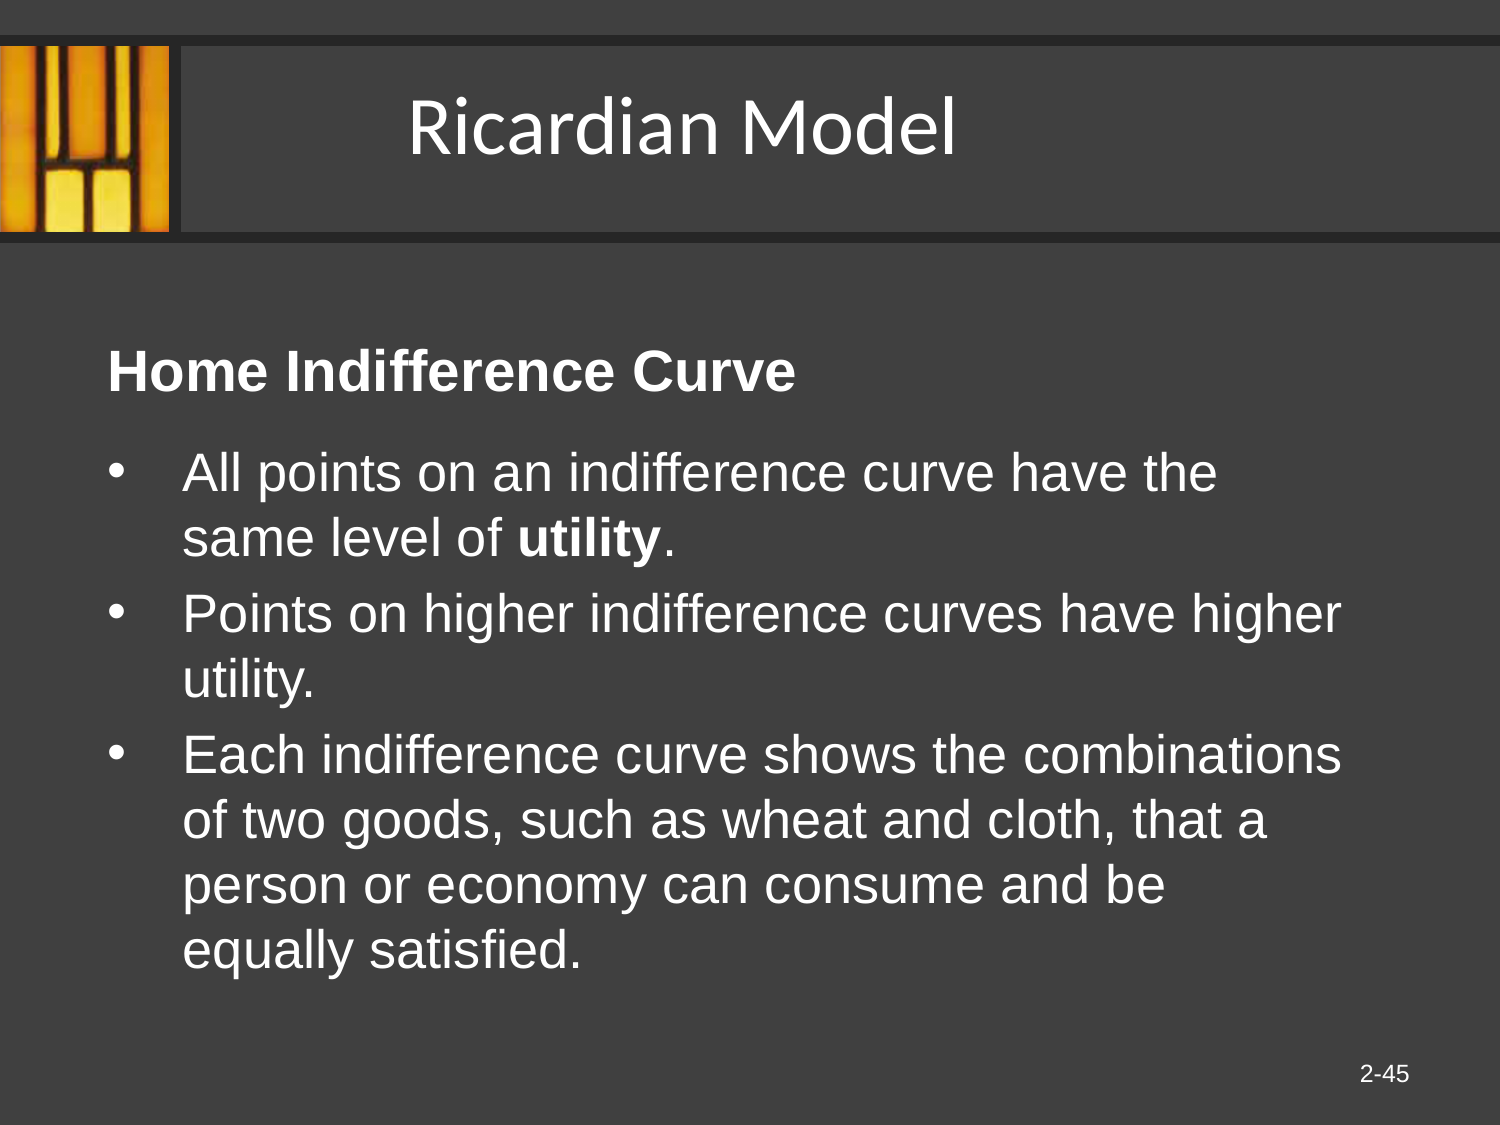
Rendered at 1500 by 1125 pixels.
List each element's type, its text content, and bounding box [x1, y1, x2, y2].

text_box Ricardian Model [392, 53, 1429, 189]
picture [1, 46, 169, 232]
text_box Home Indifference Curve All points on an indifference curve have the same level of utility. Points on higher indifference curves have higher utility. Each indifference curve shows the combinations of two goods, such as wheat and cloth, that a person or economy can consume and be equally satisfied. [92, 325, 1363, 987]
slide_number 2-45 [1314, 1042, 1425, 1103]
